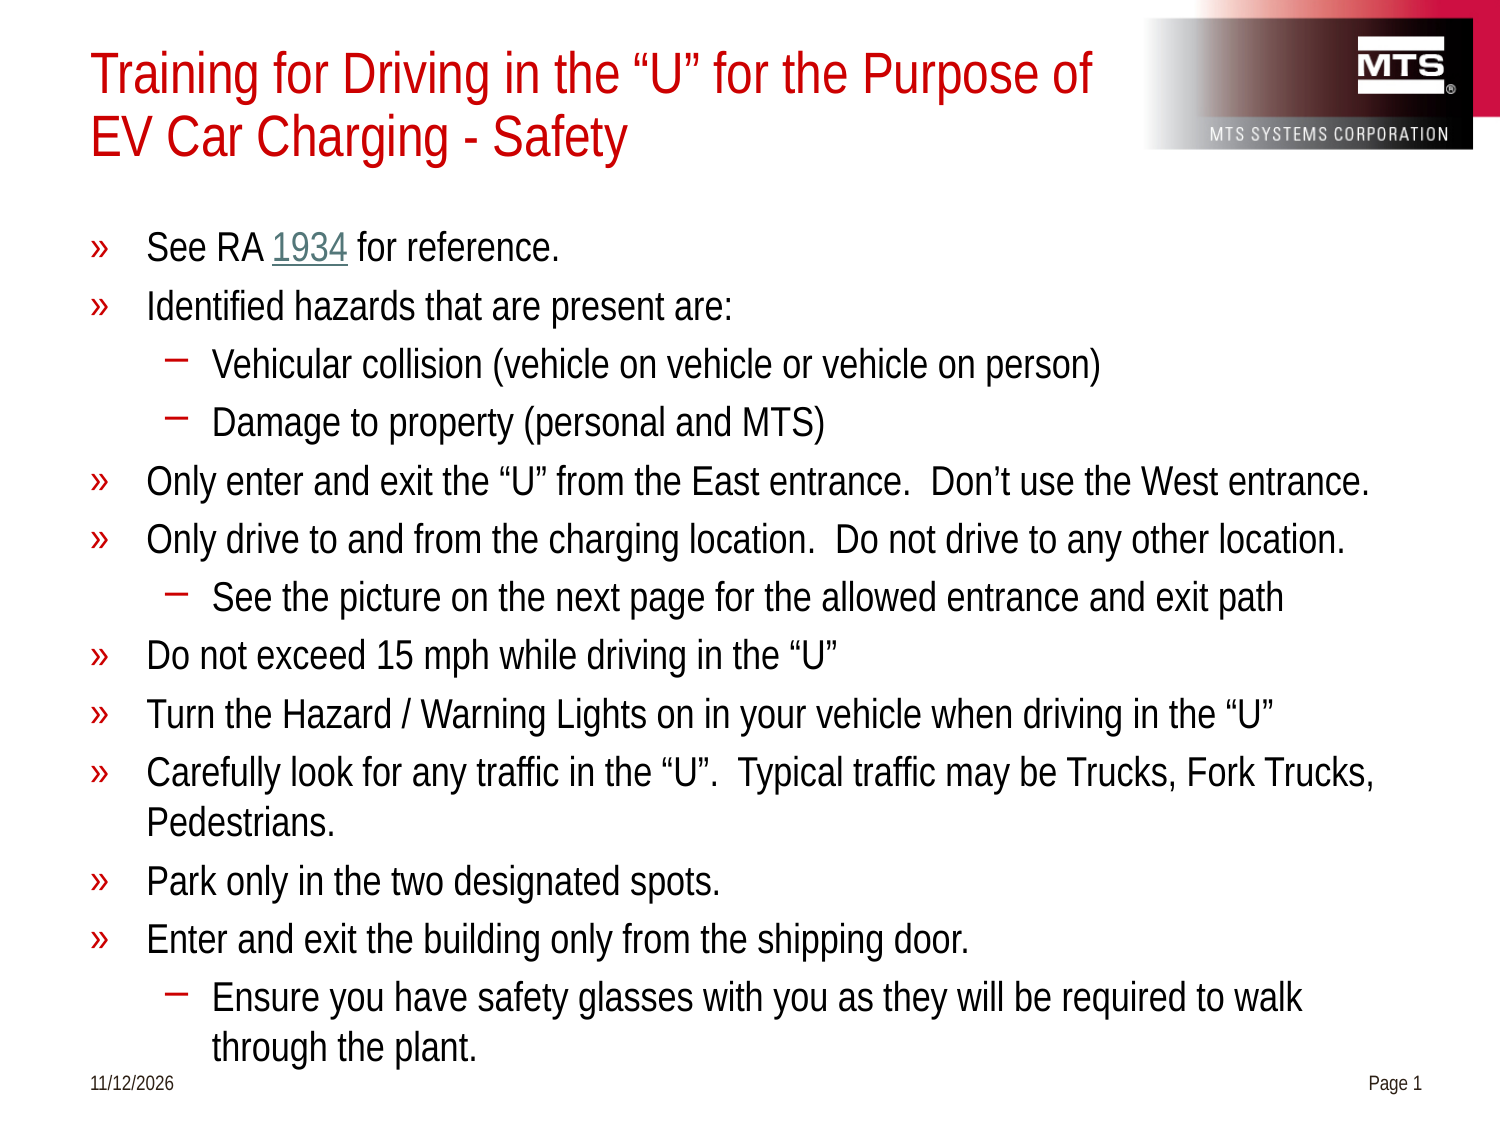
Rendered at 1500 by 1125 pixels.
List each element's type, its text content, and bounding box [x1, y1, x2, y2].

title Training for Driving in the “U” for the Purpose of EV Car Charging - Safety [75, 24, 1138, 188]
picture [1130, 0, 1500, 150]
list See RA 1934 for reference. Identified hazards that are present are: Vehicular collision (vehicle on vehicle or vehicle on person) Damage to property (personal and MTS) Only enter and exit the “U” from the East entrance. Don’t use the West entrance. Only drive to and from the charging location. Do not drive to any other location. See the picture on the next page for the allowed entrance and exit path Do not exceed 15 mph while driving in the “U” Turn the Hazard / Warning Lights on in your vehicle when driving in the “U” Carefully look for any traffic in the “U”. Typical traffic may be Trucks, Fork Trucks, Pedestrians. Park only in the two designated spots. Enter and exit the building only from the shipping door. Ensure you have safety glasses with you as they will be required to walk through the plant. [75, 212, 1438, 1050]
slide_number Page 1 [1087, 1062, 1438, 1103]
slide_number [74, 1062, 426, 1103]
